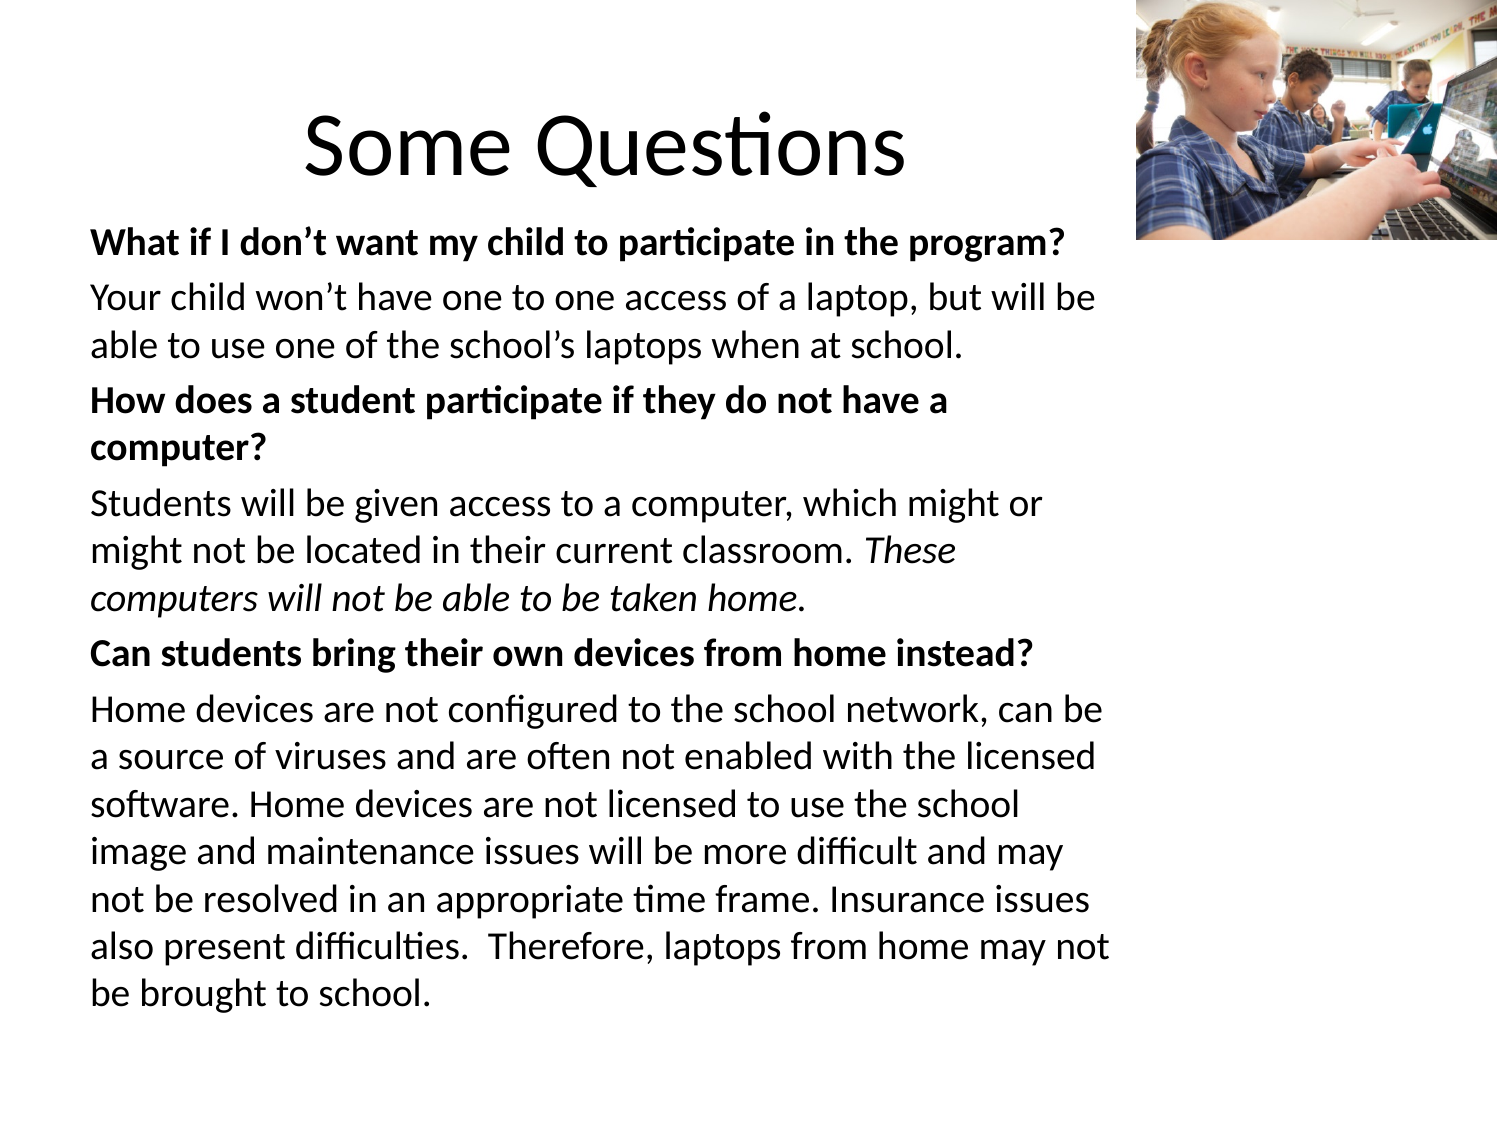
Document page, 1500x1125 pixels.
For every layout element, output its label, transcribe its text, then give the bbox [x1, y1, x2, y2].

list What if I don’t want my child to participate in the program? Your child won’t have one to one access of a laptop, but will be able to use one of the school’s laptops when at school. How does a student participate if they do not have a computer? Students will be given access to a computer, which might or might not be located in their current classroom. These computers will not be able to be taken home. Can students bring their own devices from home instead? Home devices are not configured to the school network, can be a source of viruses and are often not enabled with the licensed software. Home devices are not licensed to use the school image and maintenance issues will be more difficult and may not be resolved in an appropriate time frame. Insurance issues also present difficulties. Therefore, laptops from home may not be brought to school. [75, 208, 1138, 1071]
title Some Questions [75, 45, 1131, 208]
picture [1136, 0, 1497, 241]
